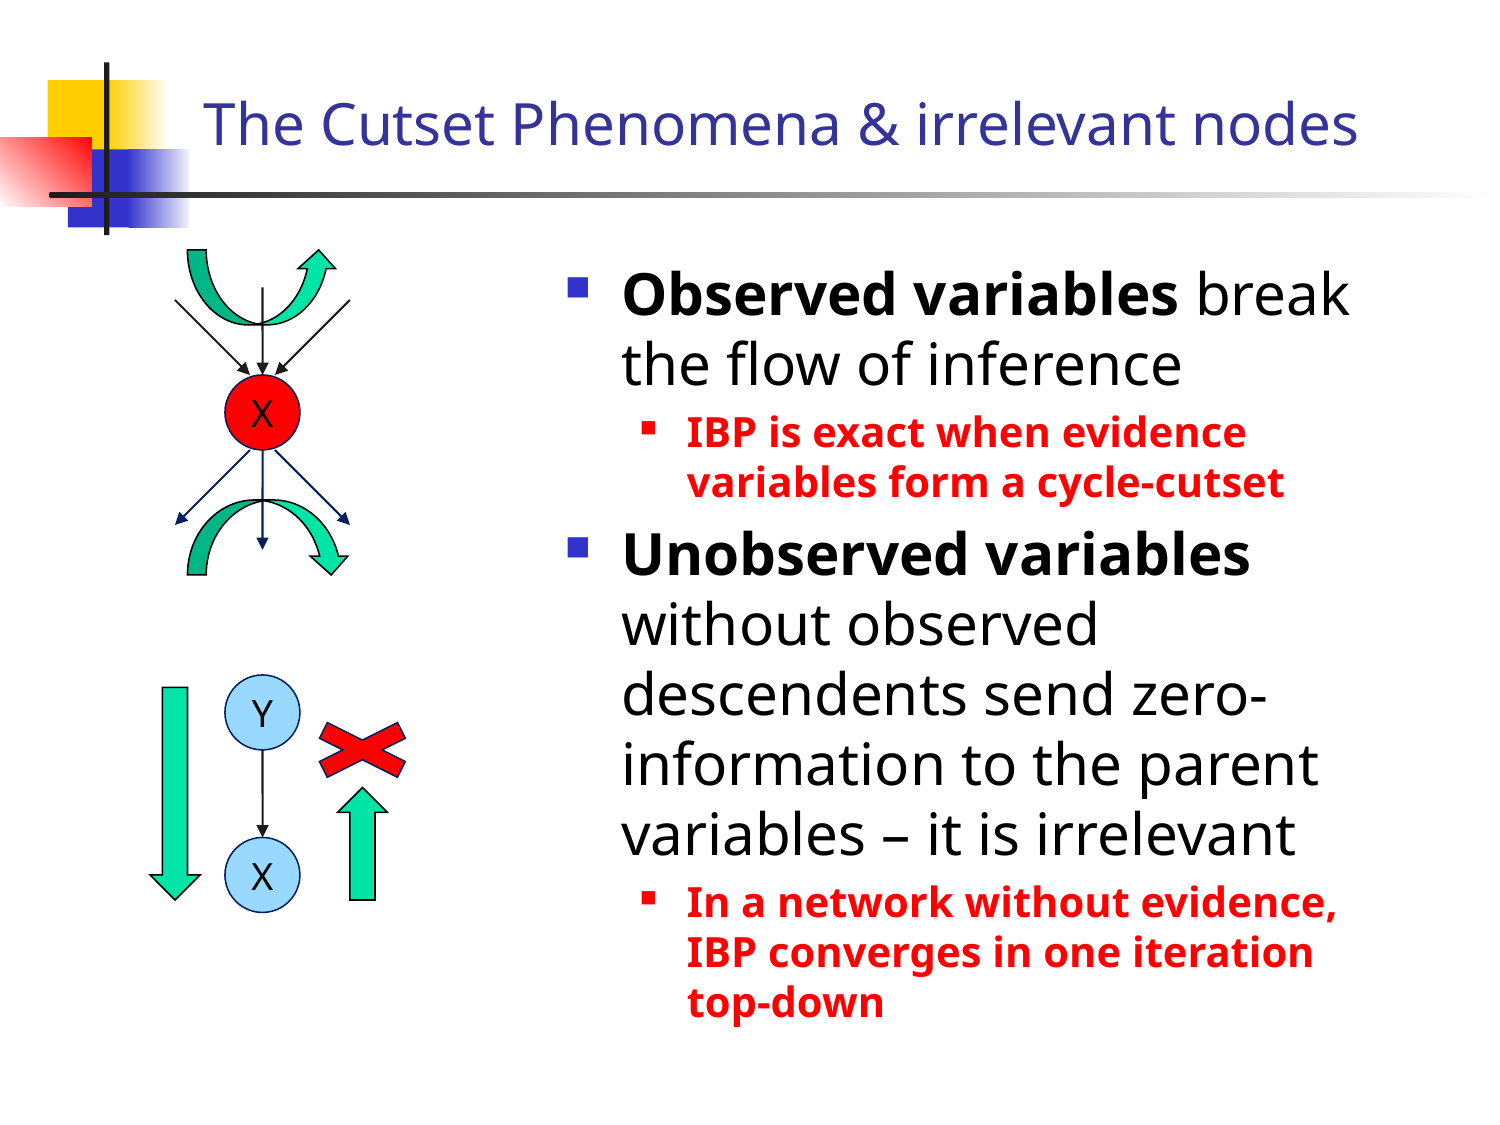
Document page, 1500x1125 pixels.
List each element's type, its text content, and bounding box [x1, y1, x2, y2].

text_box [187, 249, 336, 325]
text_box [337, 787, 388, 901]
title The Cutset Phenomena & irrelevant nodes [188, 39, 1468, 165]
text_box [319, 722, 406, 778]
text_box [174, 449, 251, 526]
text_box [150, 687, 201, 900]
text_box X [224, 374, 300, 450]
text_box [187, 499, 348, 575]
text_box X [224, 837, 300, 913]
text_box [256, 502, 269, 550]
text_box [256, 750, 269, 838]
text_box Y [224, 674, 300, 750]
text_box [174, 299, 250, 376]
text_box [256, 325, 269, 376]
text_box [274, 299, 351, 376]
text_box [274, 449, 350, 526]
list Observed variables break the flow of inference IBP is exact when evidence variables form a cycle-cutset Unobserved variables without observed descendents send zero-information to the parent variables – it is irrelevant In a network without evidence, IBP converges in one iteration top-down [549, 249, 1413, 988]
